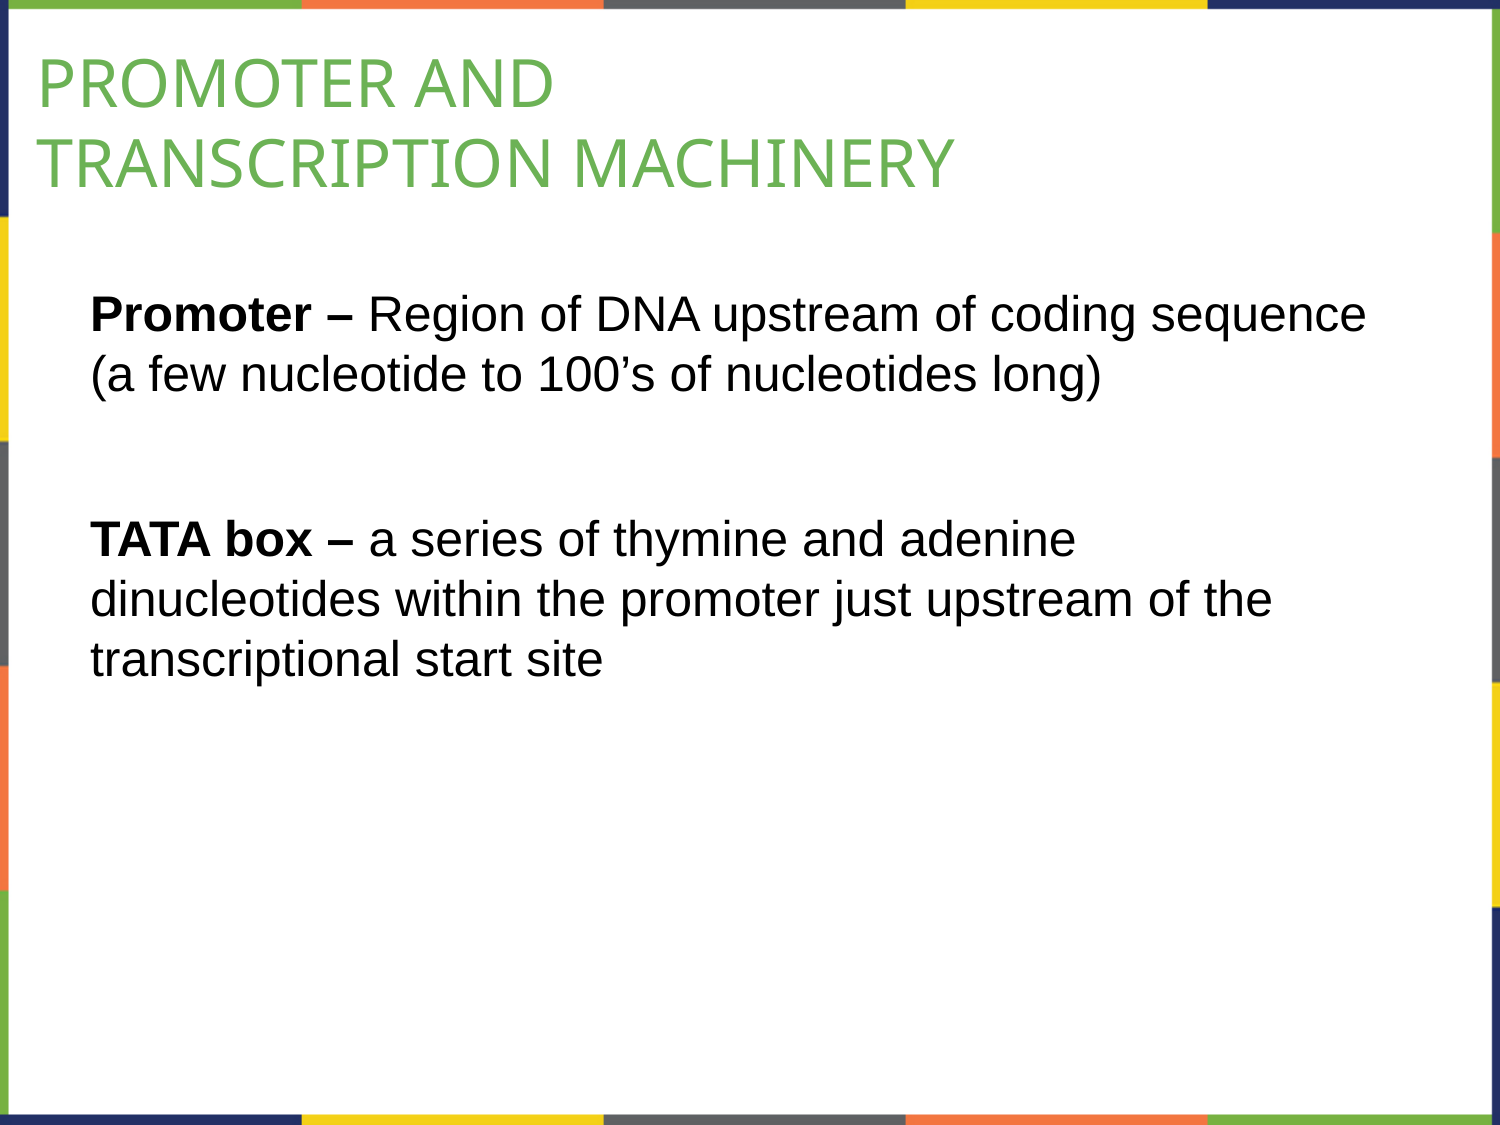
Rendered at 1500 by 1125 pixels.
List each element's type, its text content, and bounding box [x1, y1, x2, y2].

list Promoter – Region of DNA upstream of coding sequence (a few nucleotide to 100’s of nucleotides long) TATA box – a series of thymine and adenine dinucleotides within the promoter just upstream of the transcriptional start site [75, 273, 1394, 1009]
title PROMOTER AND TRANSCRIPTION MACHINERY [21, 39, 1500, 208]
picture [0, 0, 1500, 1125]
